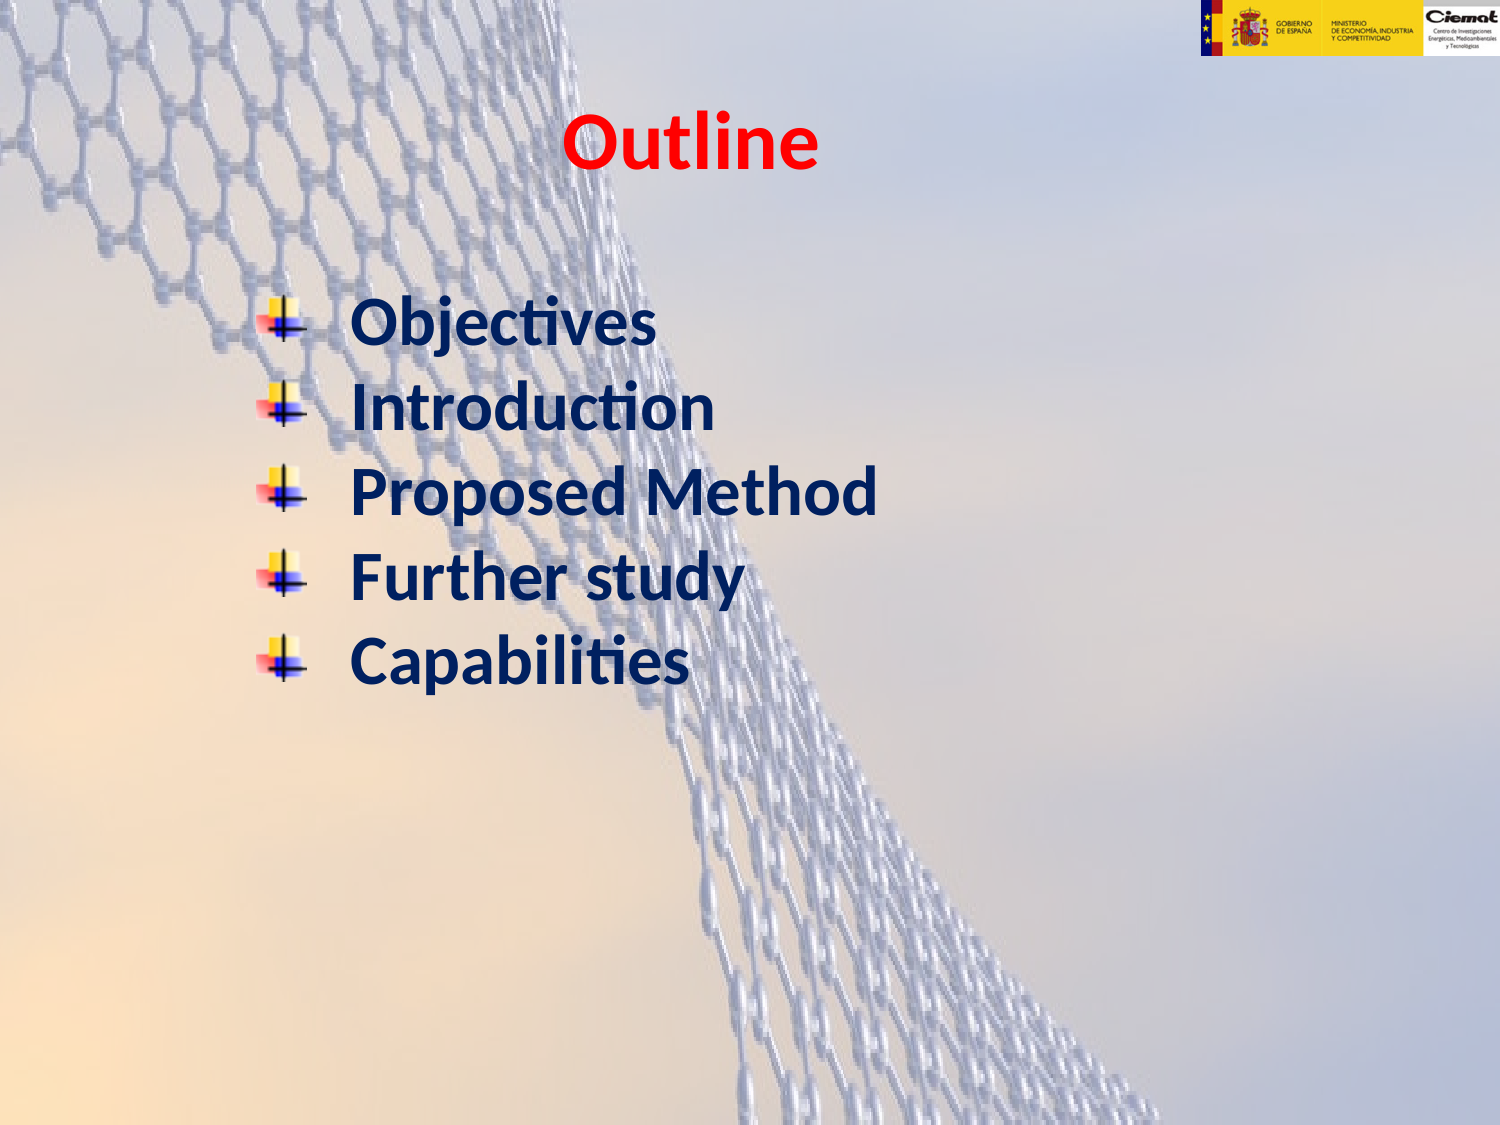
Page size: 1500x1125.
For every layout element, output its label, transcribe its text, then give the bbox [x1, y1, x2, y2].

text_box Objectives Introduction Proposed Method Further study Capabilities [242, 267, 1471, 707]
picture [256, 546, 307, 597]
picture [256, 292, 307, 342]
picture [256, 461, 307, 512]
picture [256, 377, 307, 427]
picture [256, 631, 307, 682]
text_box Outline [123, 78, 1260, 194]
picture [1201, 0, 1500, 56]
